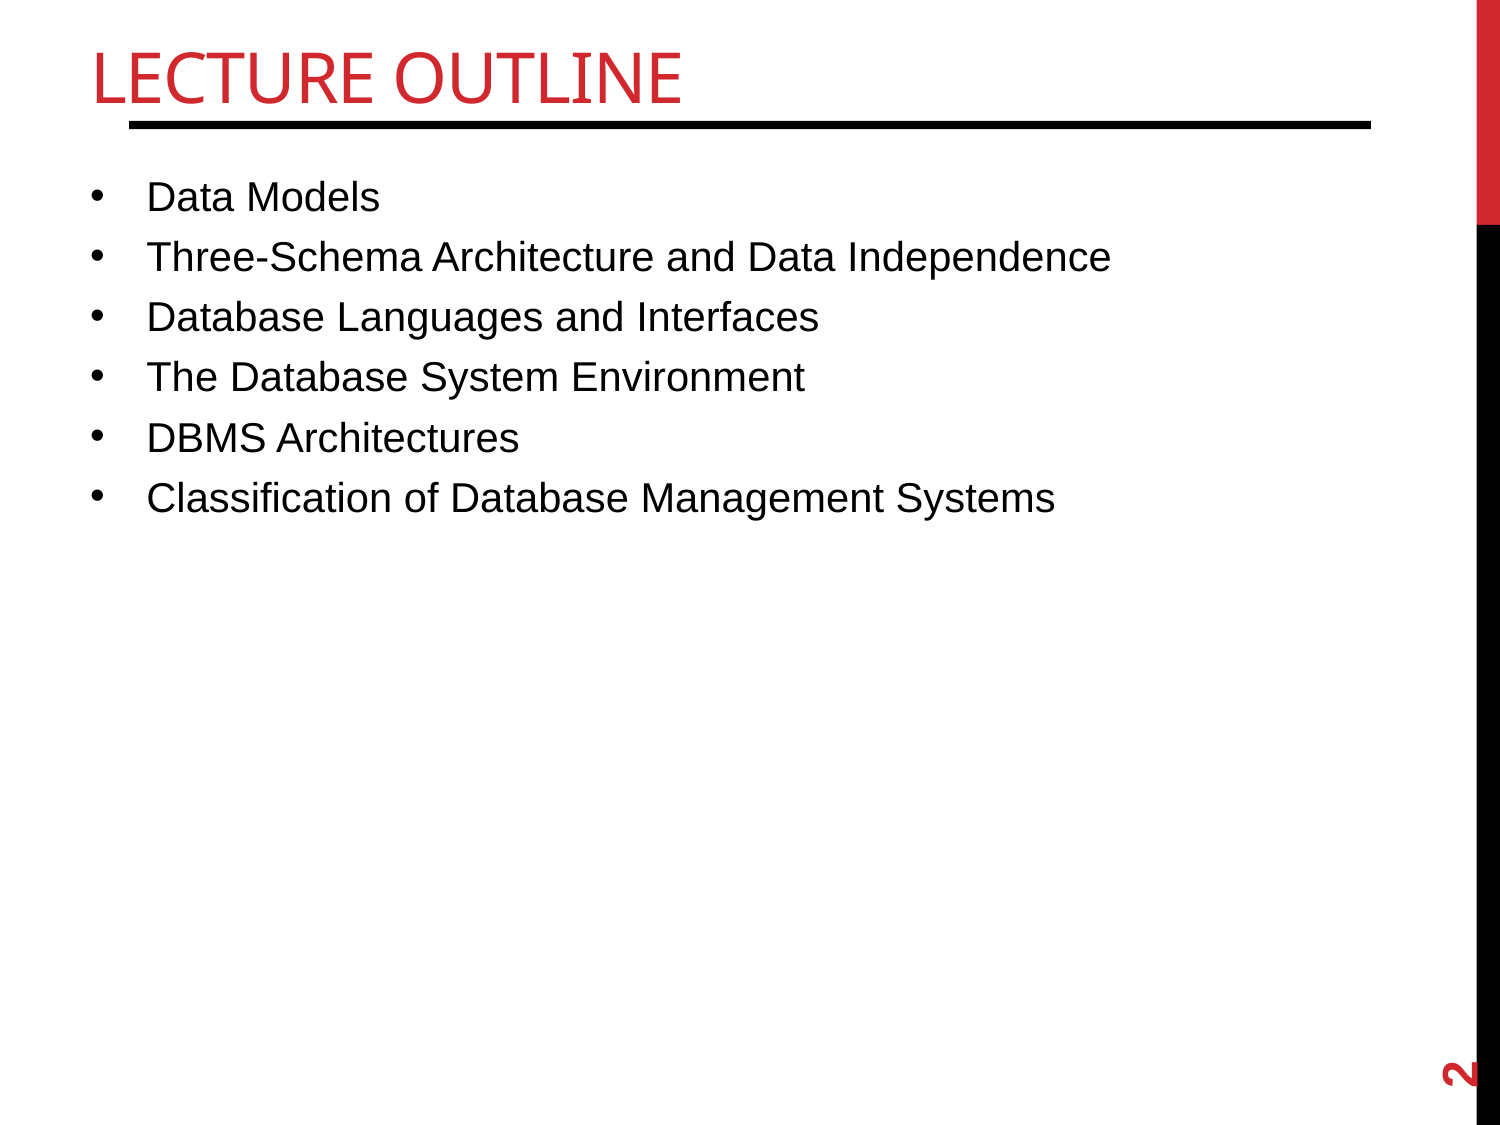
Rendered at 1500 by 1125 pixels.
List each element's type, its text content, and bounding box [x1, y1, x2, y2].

title Lecture Outline [75, 24, 1475, 125]
list Data Models Three-Schema Architecture and Data Independence Database Languages and Interfaces The Database System Environment DBMS Architectures Classification of Database Management Systems [75, 162, 1425, 1005]
slide_number 2 [1427, 887, 1488, 1104]
